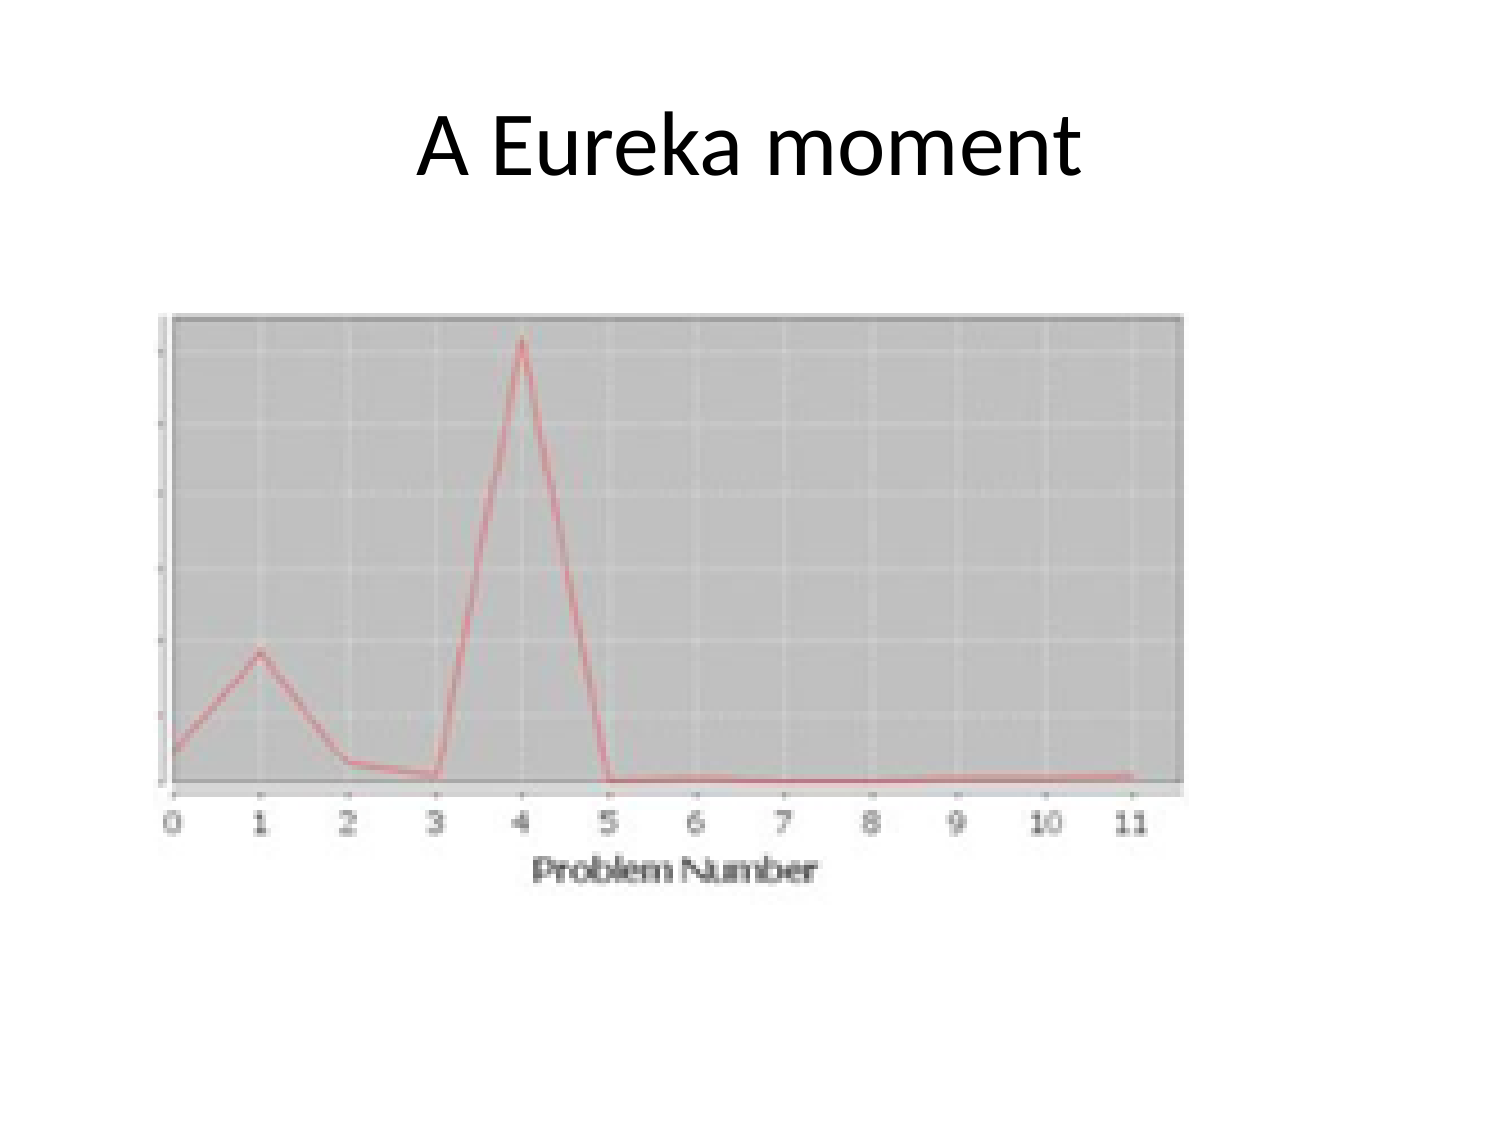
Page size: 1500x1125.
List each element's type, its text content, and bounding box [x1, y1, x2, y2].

title A Eureka moment [75, 45, 1425, 233]
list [49, 312, 1465, 933]
